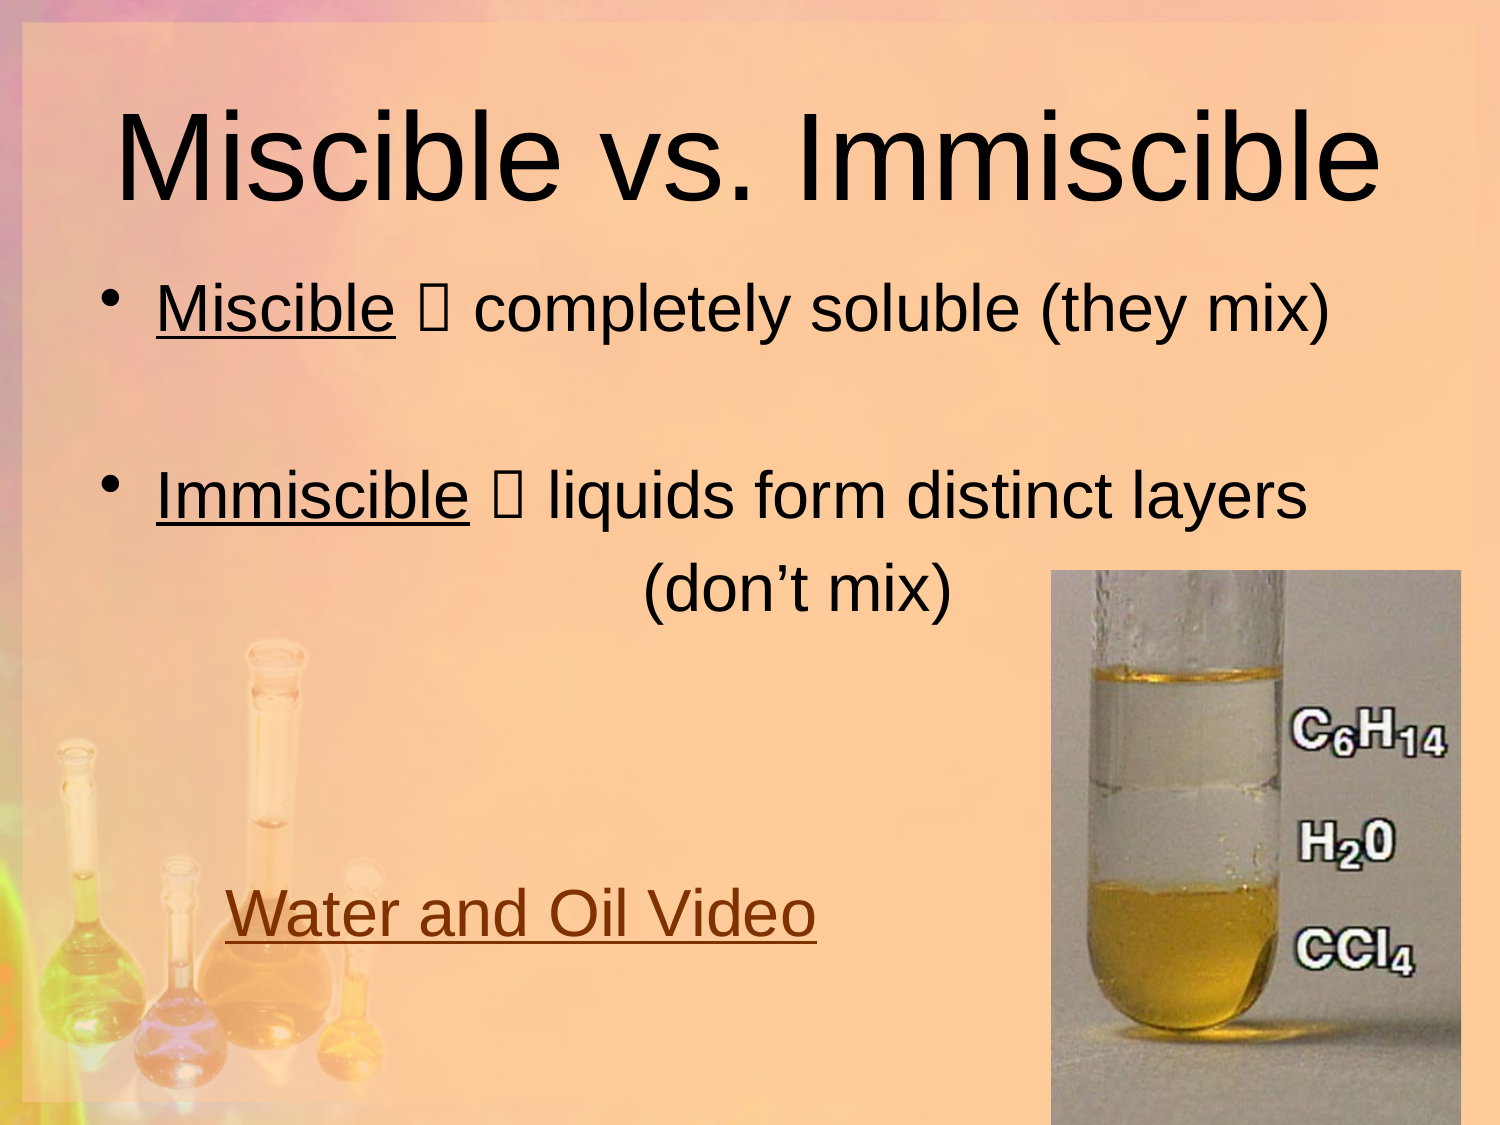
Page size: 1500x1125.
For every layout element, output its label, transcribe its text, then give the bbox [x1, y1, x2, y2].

text_box Water and Oil Video [210, 862, 961, 958]
title Miscible vs. Immiscible [74, 44, 1425, 233]
list Miscible  completely soluble (they mix) Immiscible  liquids form distinct layers (don’t mix) [84, 257, 1435, 1001]
picture [0, 0, 1500, 1125]
